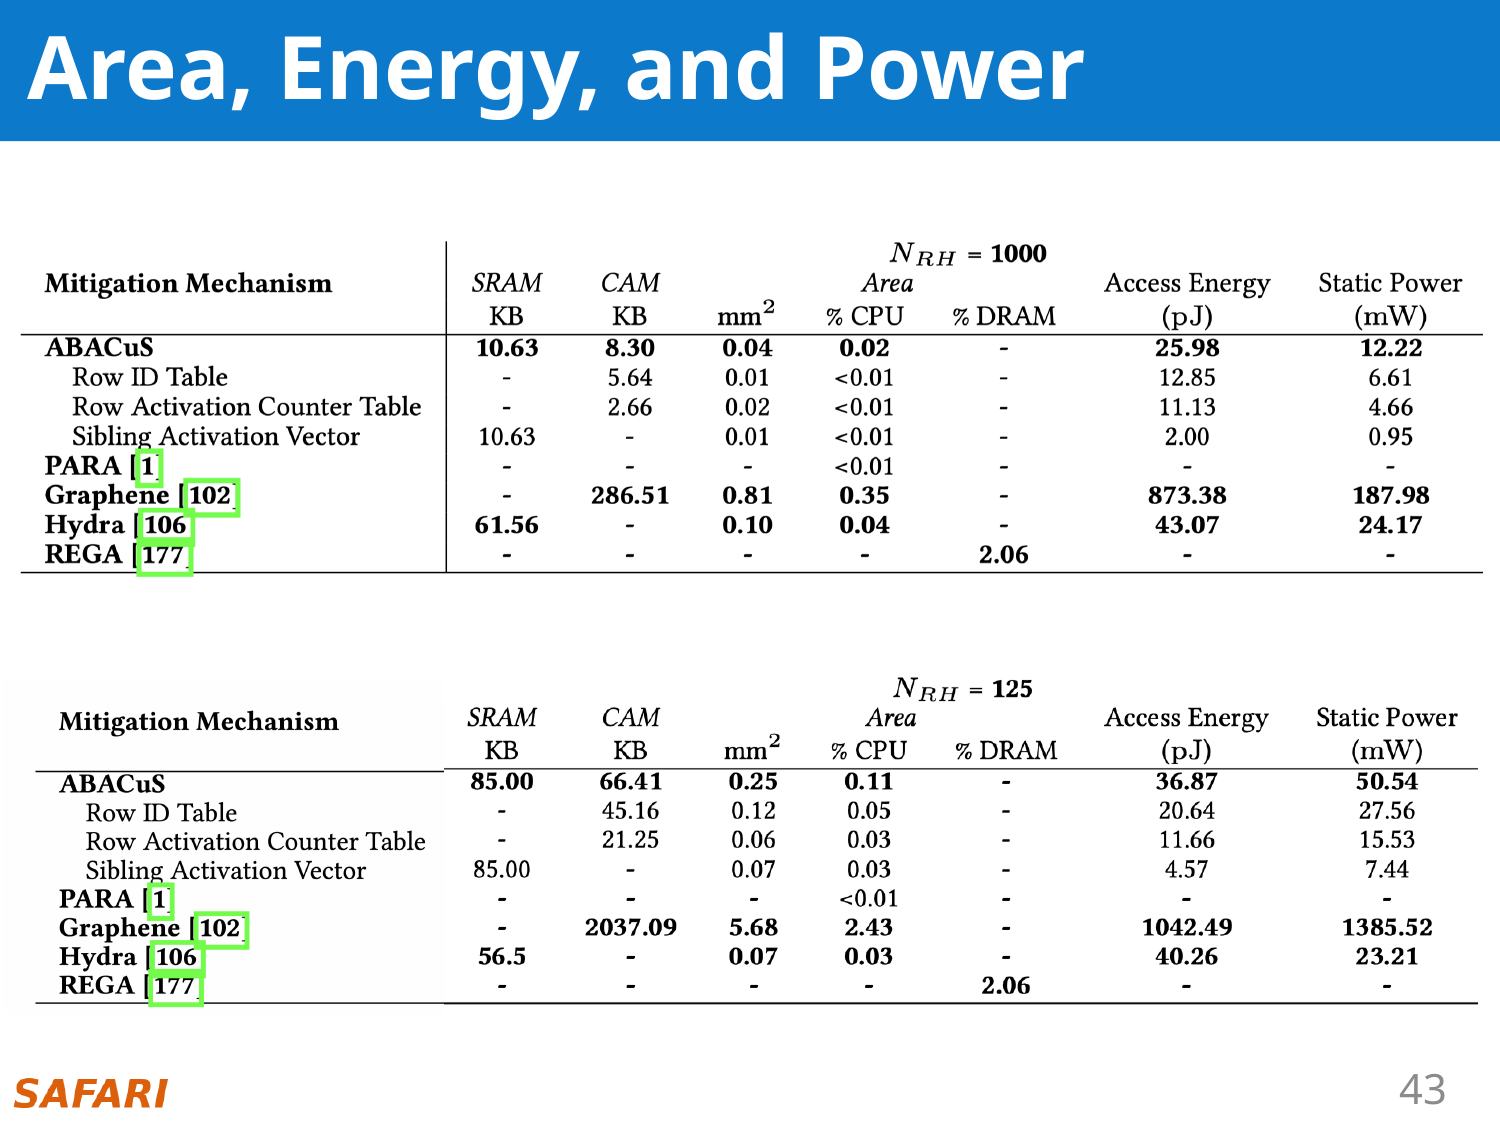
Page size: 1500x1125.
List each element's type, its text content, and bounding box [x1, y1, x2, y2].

picture [17, 233, 1483, 583]
title Area, Energy, and Power [12, 1, 1487, 127]
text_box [3, 664, 1478, 1014]
picture [12, 1070, 173, 1117]
